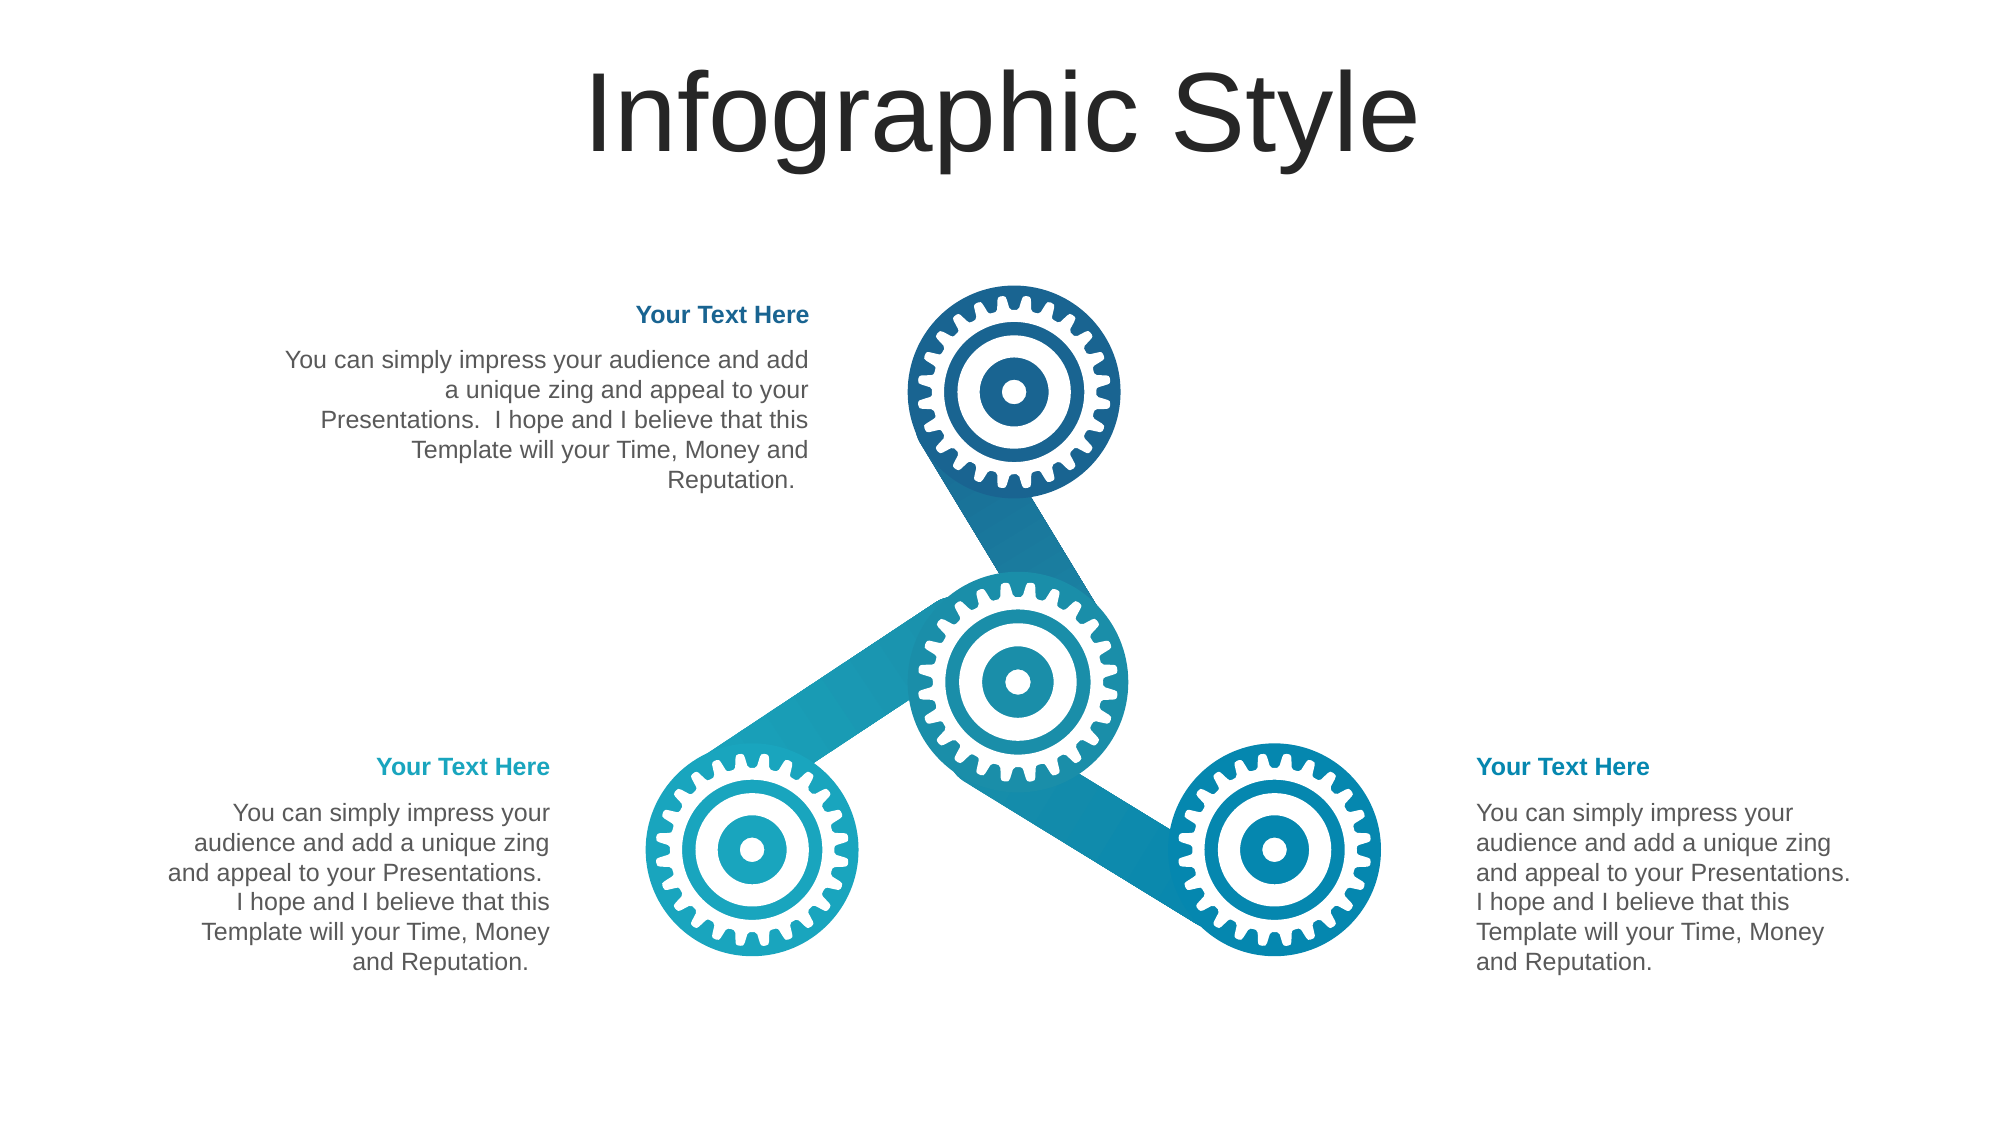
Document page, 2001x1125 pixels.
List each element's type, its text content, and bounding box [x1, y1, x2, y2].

text_box [721, 620, 907, 743]
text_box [907, 571, 1129, 793]
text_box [262, 290, 825, 473]
text_box [981, 793, 1168, 908]
list Infographic Style [53, 55, 1952, 175]
text_box [953, 499, 1077, 571]
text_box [1461, 743, 1883, 986]
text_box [907, 285, 1121, 499]
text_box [1168, 743, 1382, 957]
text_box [645, 743, 859, 957]
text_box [143, 743, 566, 986]
